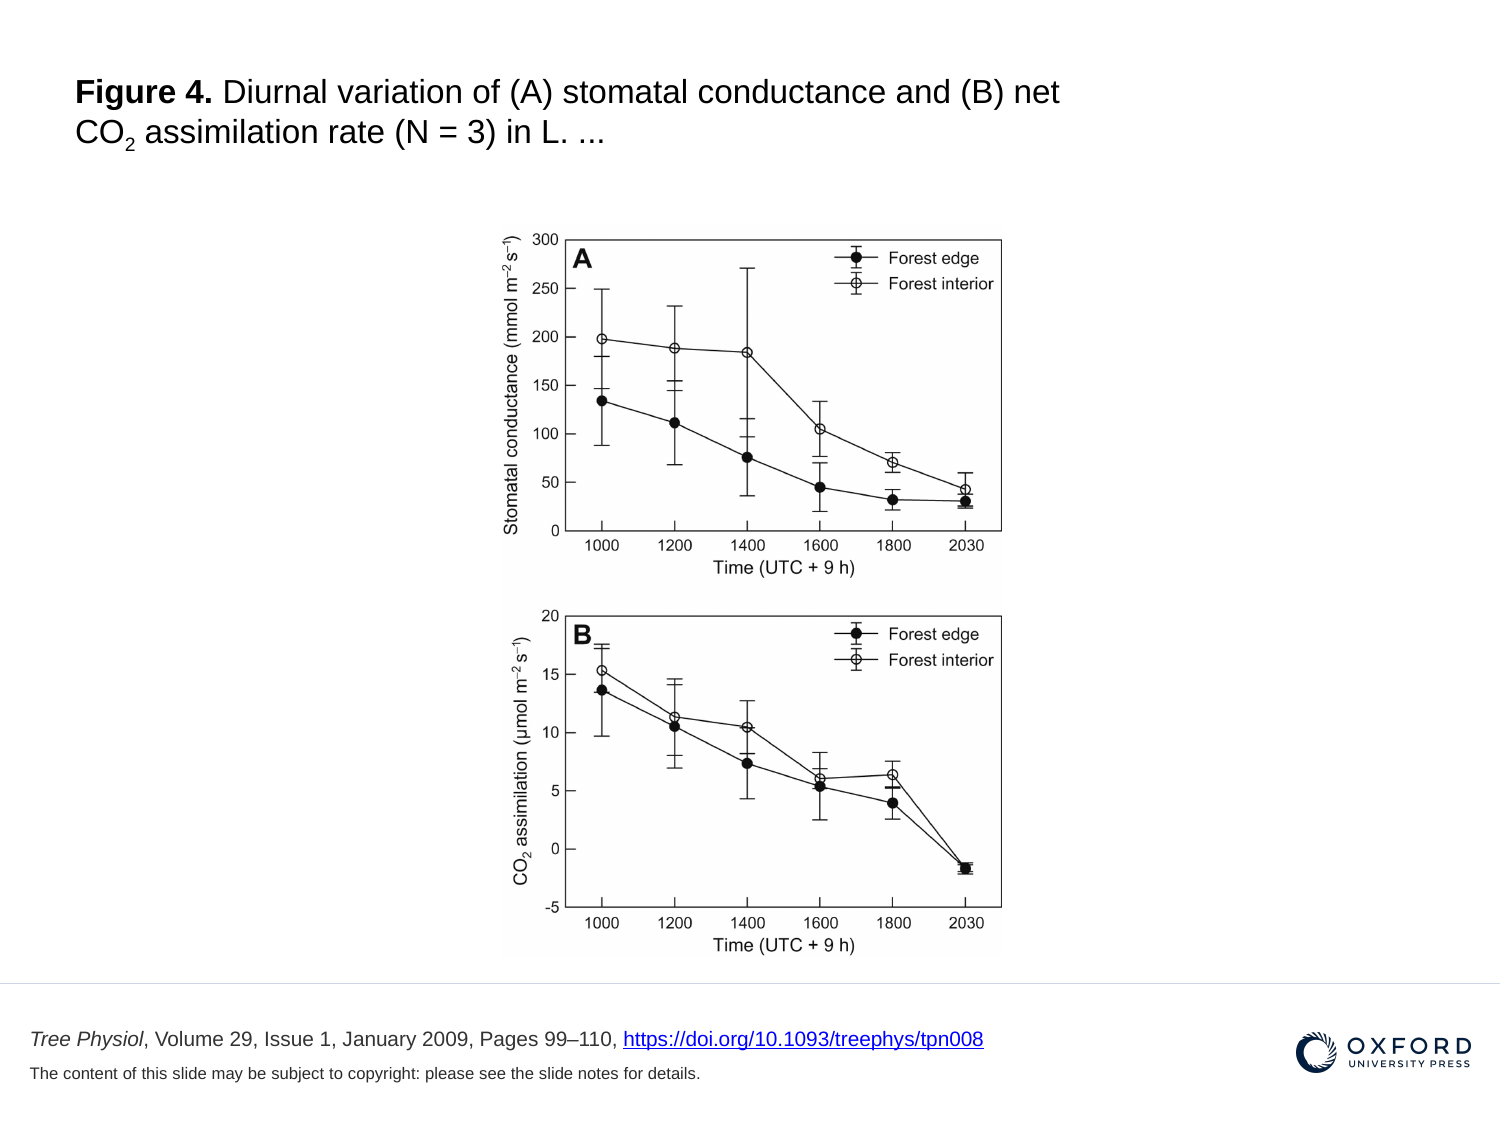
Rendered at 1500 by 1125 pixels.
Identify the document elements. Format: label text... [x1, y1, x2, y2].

picture [499, 224, 1002, 957]
picture [1296, 1032, 1471, 1073]
footer Tree Physiol, Volume 29, Issue 1, January 2009, Pages 99–110, https://doi.org/10.1093/treephys/tpn008 The content of this slide may be subject to copyright: please see the slide notes for details. [0, 983, 1260, 1125]
title Figure 4. Diurnal variation of (A) stomatal conductance and (B) net CO2 assimilation rate (N = 3) in L. ... [75, 69, 1078, 171]
